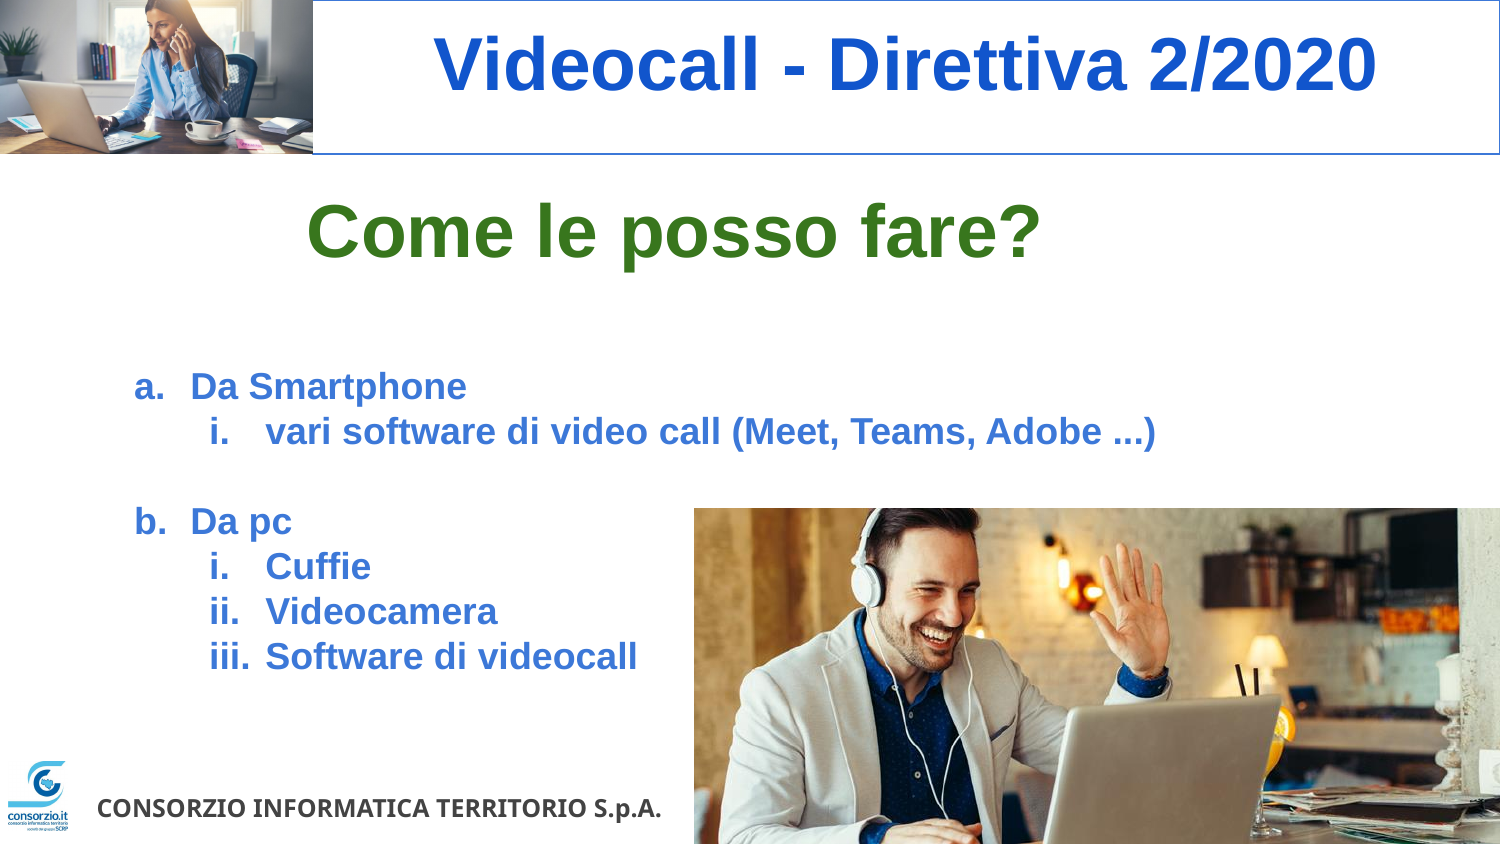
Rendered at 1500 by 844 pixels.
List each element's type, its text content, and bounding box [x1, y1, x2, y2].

picture [694, 508, 1500, 844]
text_box Videocall - Direttiva 2/2020 [313, 0, 1500, 154]
picture [0, 0, 313, 155]
picture [7, 760, 68, 831]
text_box Come le posso fare? Da Smartphone vari software di video call (Meet, Teams, Adobe ...) Da pc Cuffie Videocamera Software di videocall [25, 167, 1326, 719]
text_box [55, 154, 1469, 241]
text_box CONSORZIO INFORMATICA TERRITORIO S.p.A. [81, 773, 681, 825]
